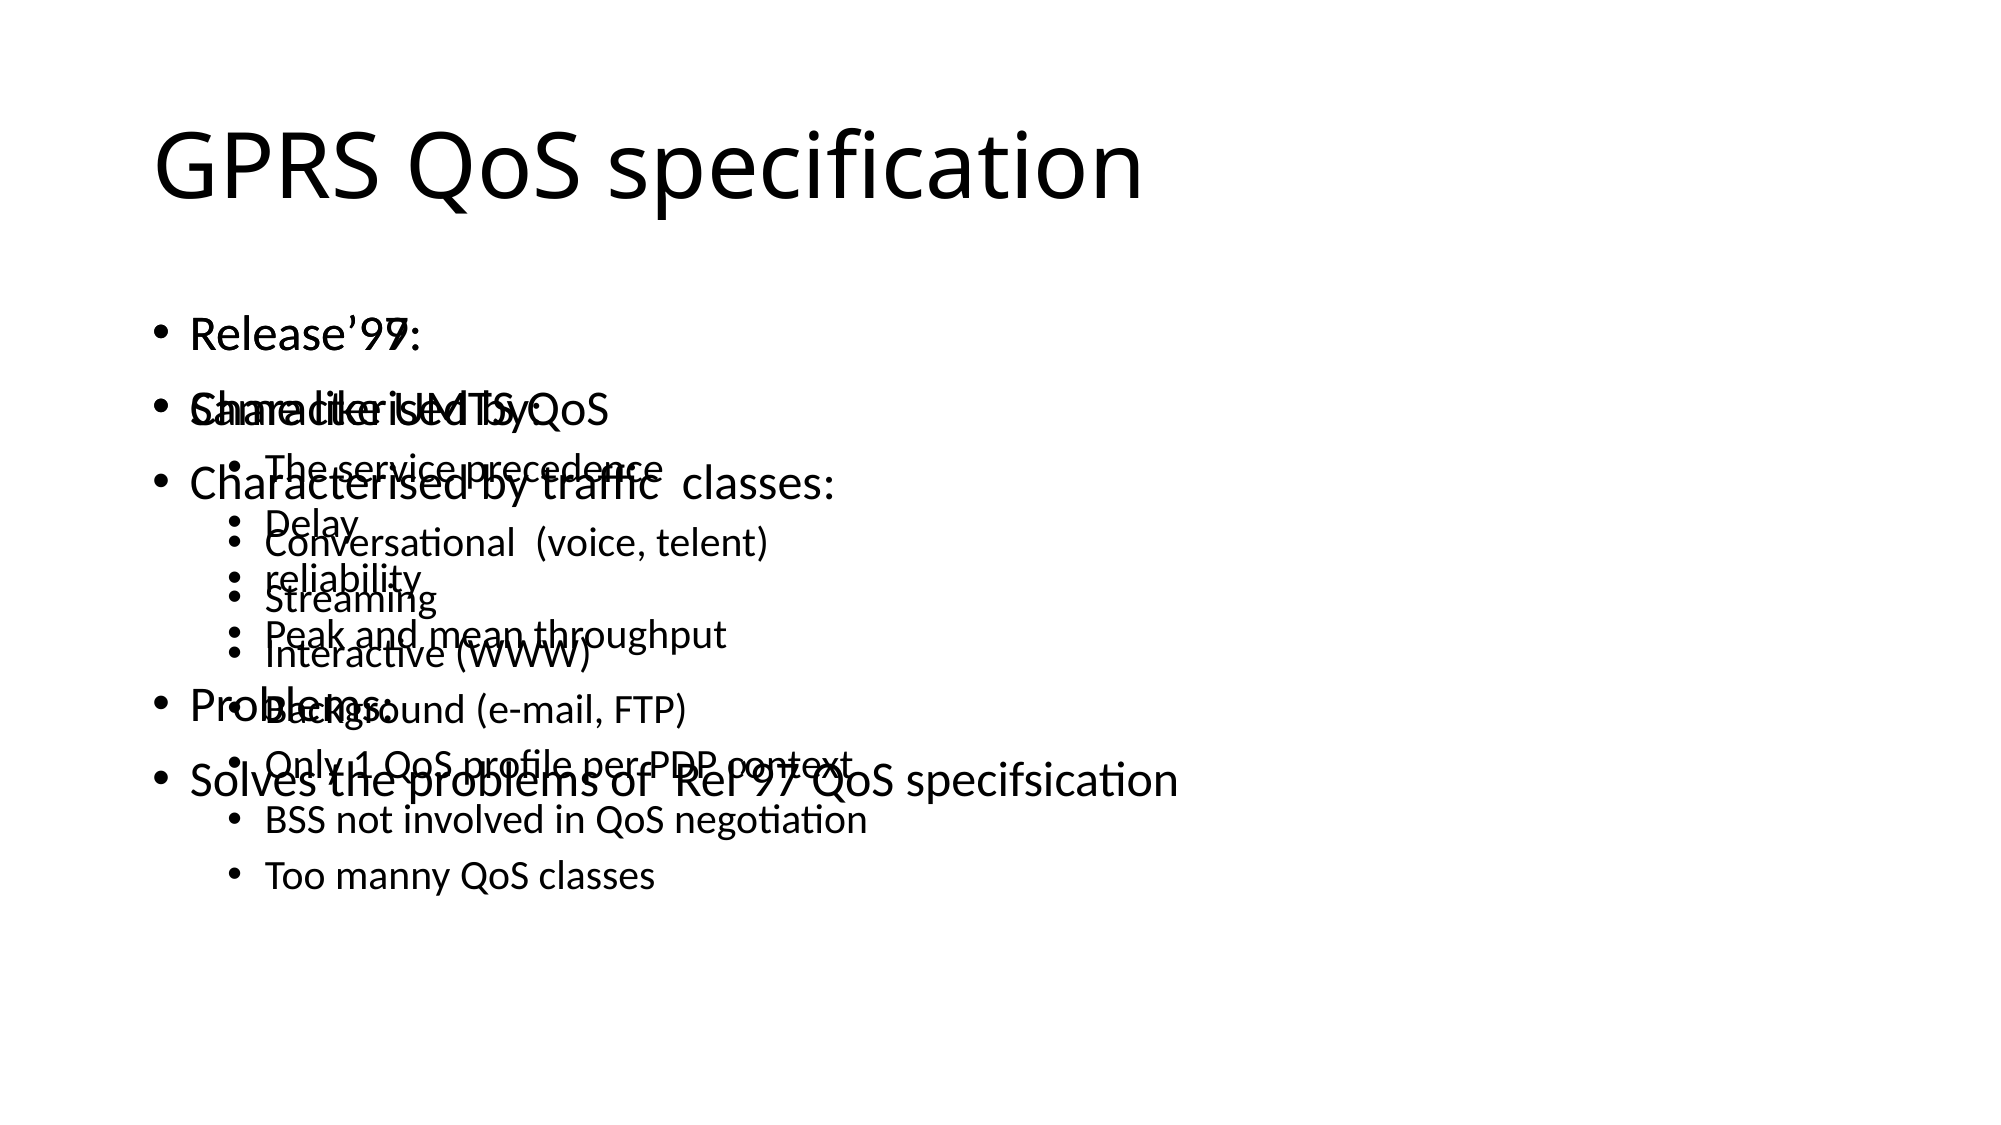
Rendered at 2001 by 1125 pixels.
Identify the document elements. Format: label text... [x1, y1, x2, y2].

title GPRS QoS specification [137, 59, 1863, 278]
list Release’99: Same like UMTS QoS Characterised by traffic classes: Conversational (voice, telent) Streaming Interactive (WWW) Background (e-mail, FTP) Solves the problems of Rel’97 QoS specifsication [137, 299, 1863, 1014]
